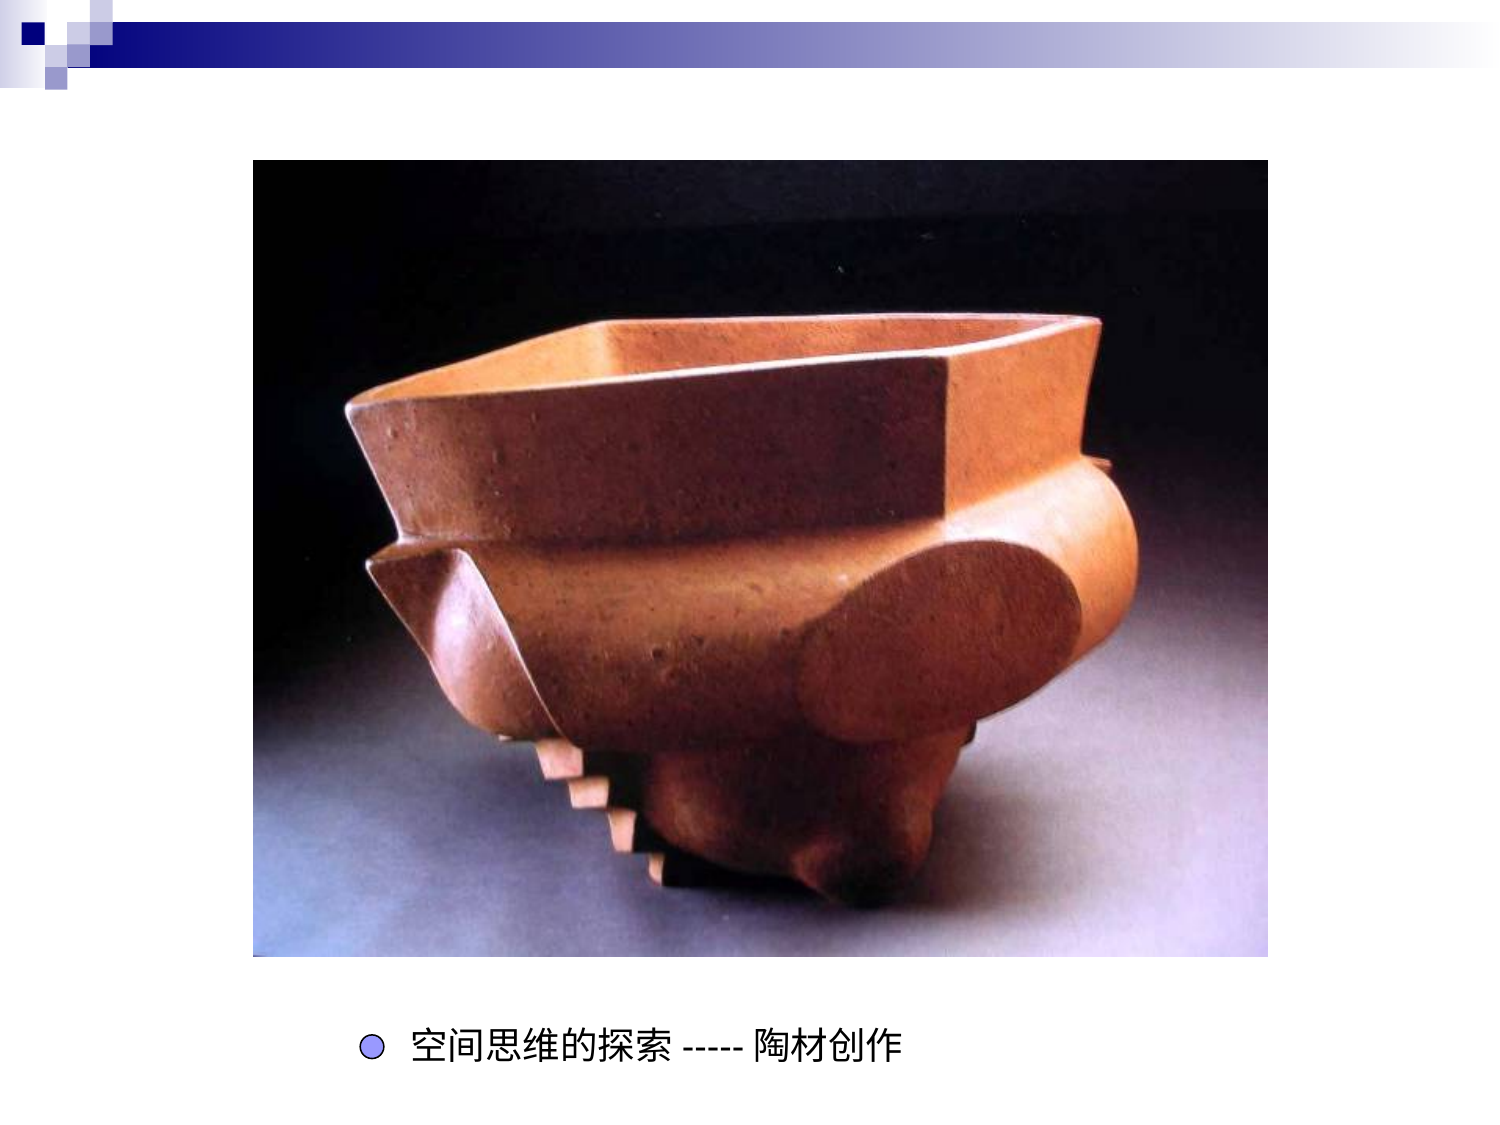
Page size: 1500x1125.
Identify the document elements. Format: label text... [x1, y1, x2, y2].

text_box [360, 1034, 384, 1059]
picture [253, 160, 1268, 957]
text_box 空间思维的探索-----陶材创作 [395, 1014, 918, 1075]
